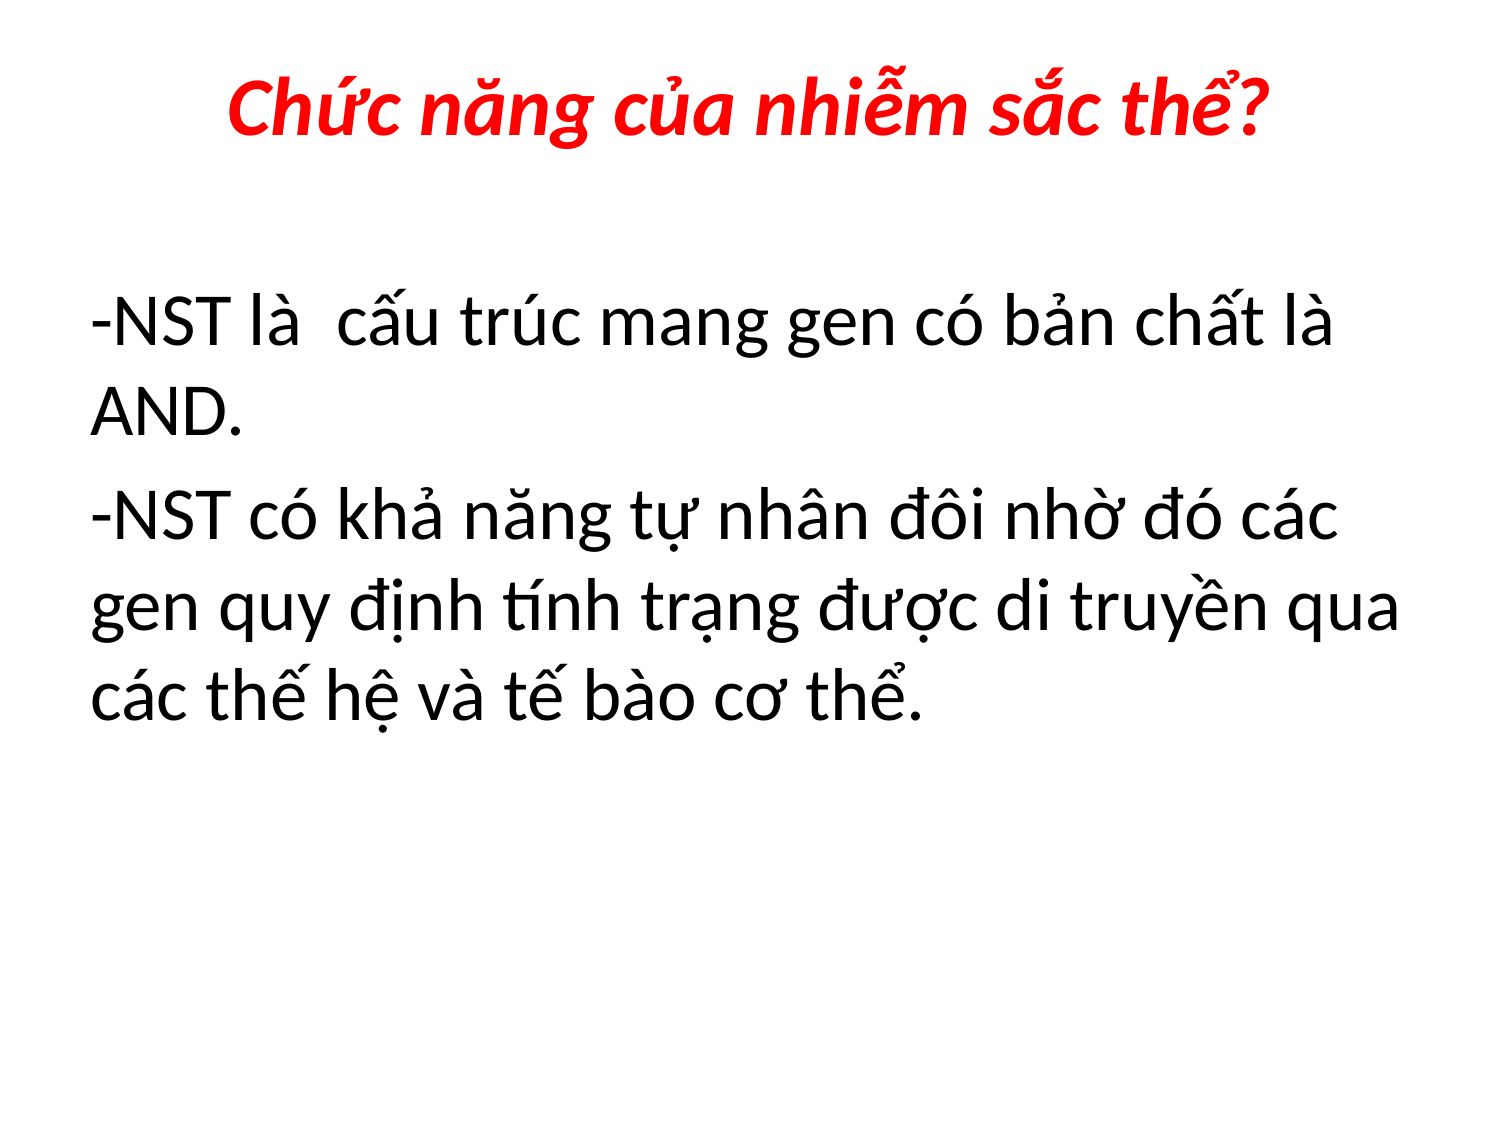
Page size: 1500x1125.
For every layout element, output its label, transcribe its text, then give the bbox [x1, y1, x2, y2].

title Chức năng của nhiễm sắc thể? [75, 45, 1425, 233]
list -NST là cấu trúc mang gen có bản chất là AND. -NST có khả năng tự nhân đôi nhờ đó các gen quy định tính trạng được di truyền qua các thế hệ và tế bào cơ thể. [75, 262, 1425, 1005]
